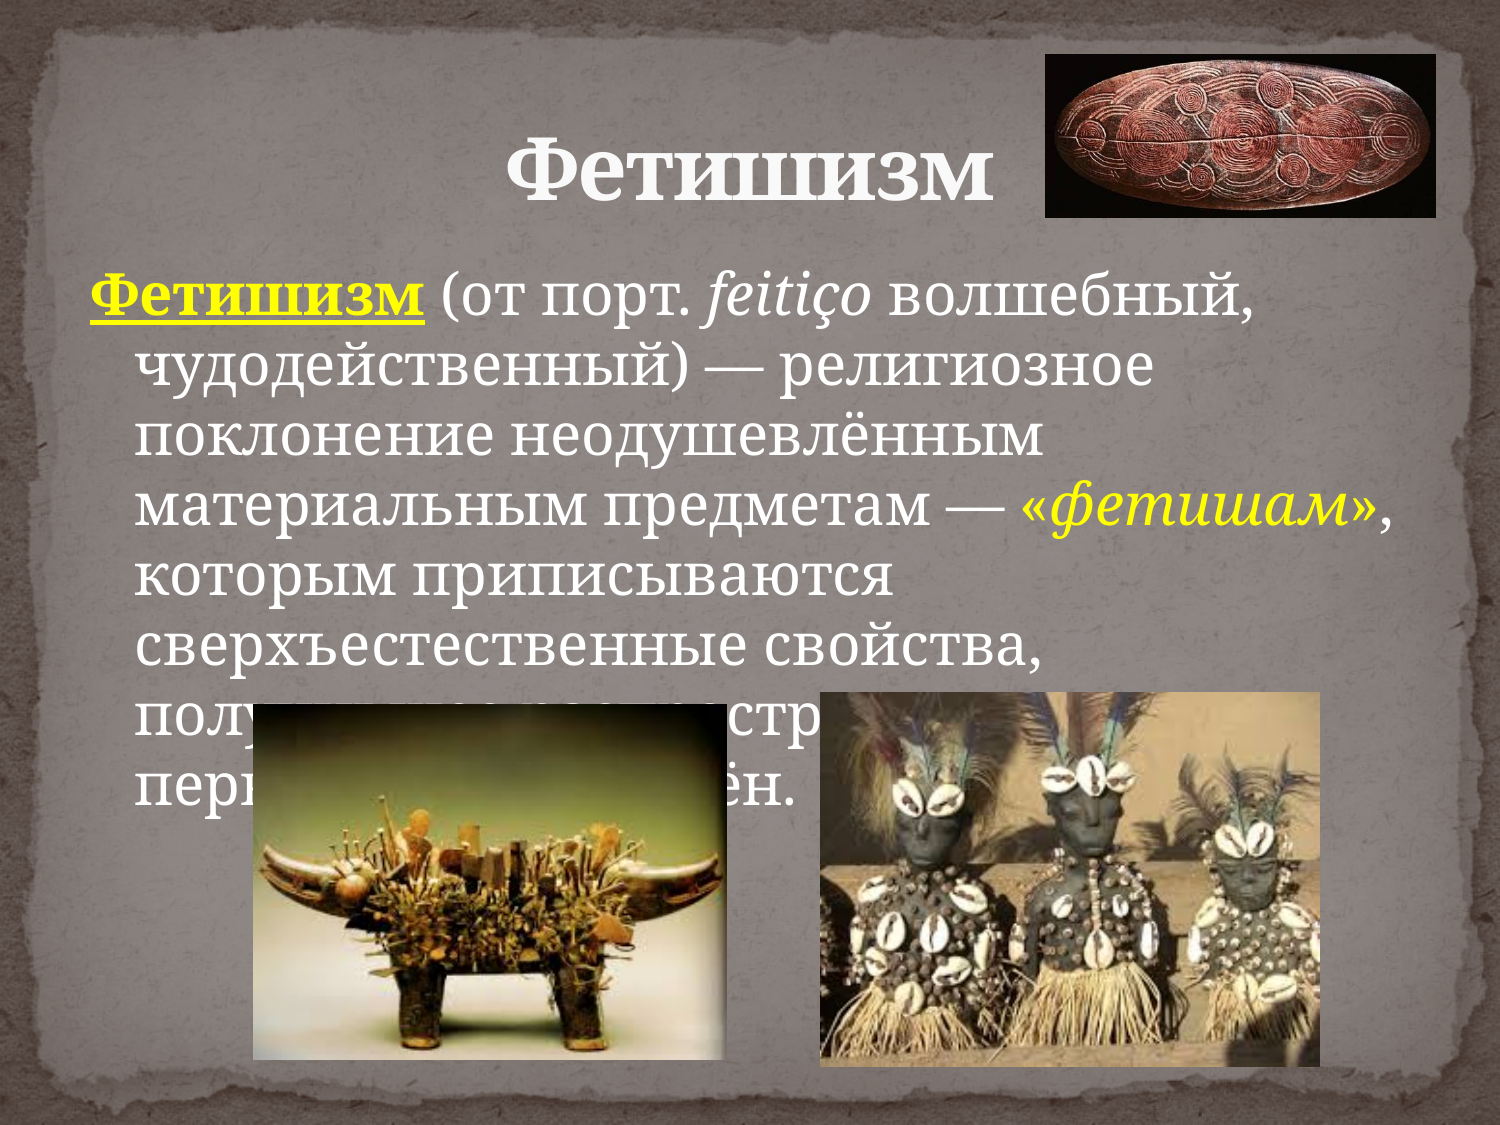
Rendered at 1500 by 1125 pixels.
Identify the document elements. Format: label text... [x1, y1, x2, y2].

list Фетишизм (от порт. feitiço волшебный, чудодейственный) — религиозное поклонение неодушевлённым материальным предметам — «фетишам», которым приписываются сверхъестественные свойства, получившее распространение у первобытных племён. [74, 249, 1426, 1001]
picture [820, 692, 1320, 1067]
title Фетишизм [74, 24, 1425, 225]
picture [1045, 54, 1436, 218]
picture [253, 704, 727, 1060]
